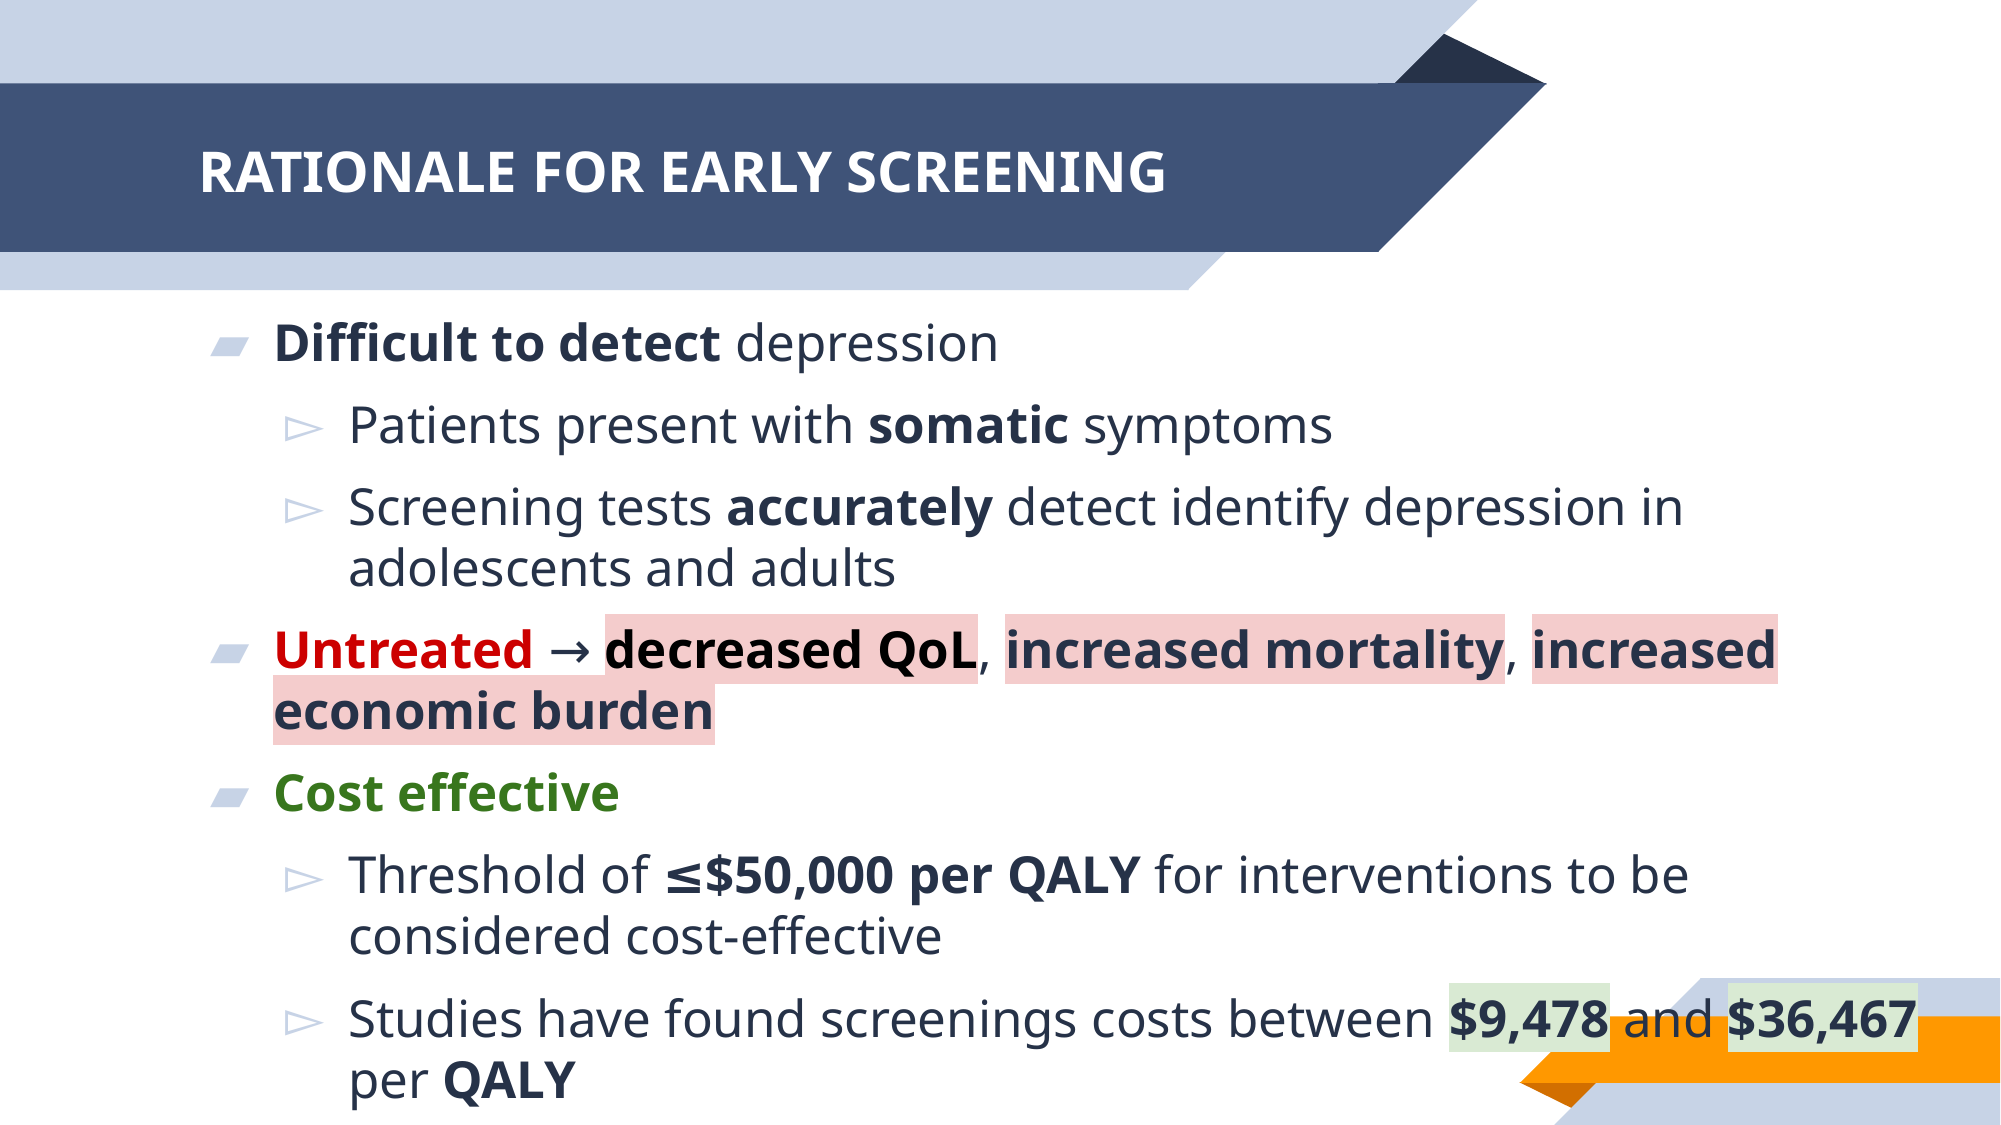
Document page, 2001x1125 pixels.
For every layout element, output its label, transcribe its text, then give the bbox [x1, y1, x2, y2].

title RATIONALE FOR EARLY SCREENING [178, 85, 1380, 254]
list Difficult to detect depression Patients present with somatic symptoms Screening tests accurately detect identify depression in adolescents and adults Untreated → decreased QoL, increased mortality, increased economic burden Cost effective Threshold of ≤$50,000 per QALY for interventions to be considered cost-effective Studies have found screenings costs between $9,478 and $36,467 per QALY [178, 290, 1950, 1062]
